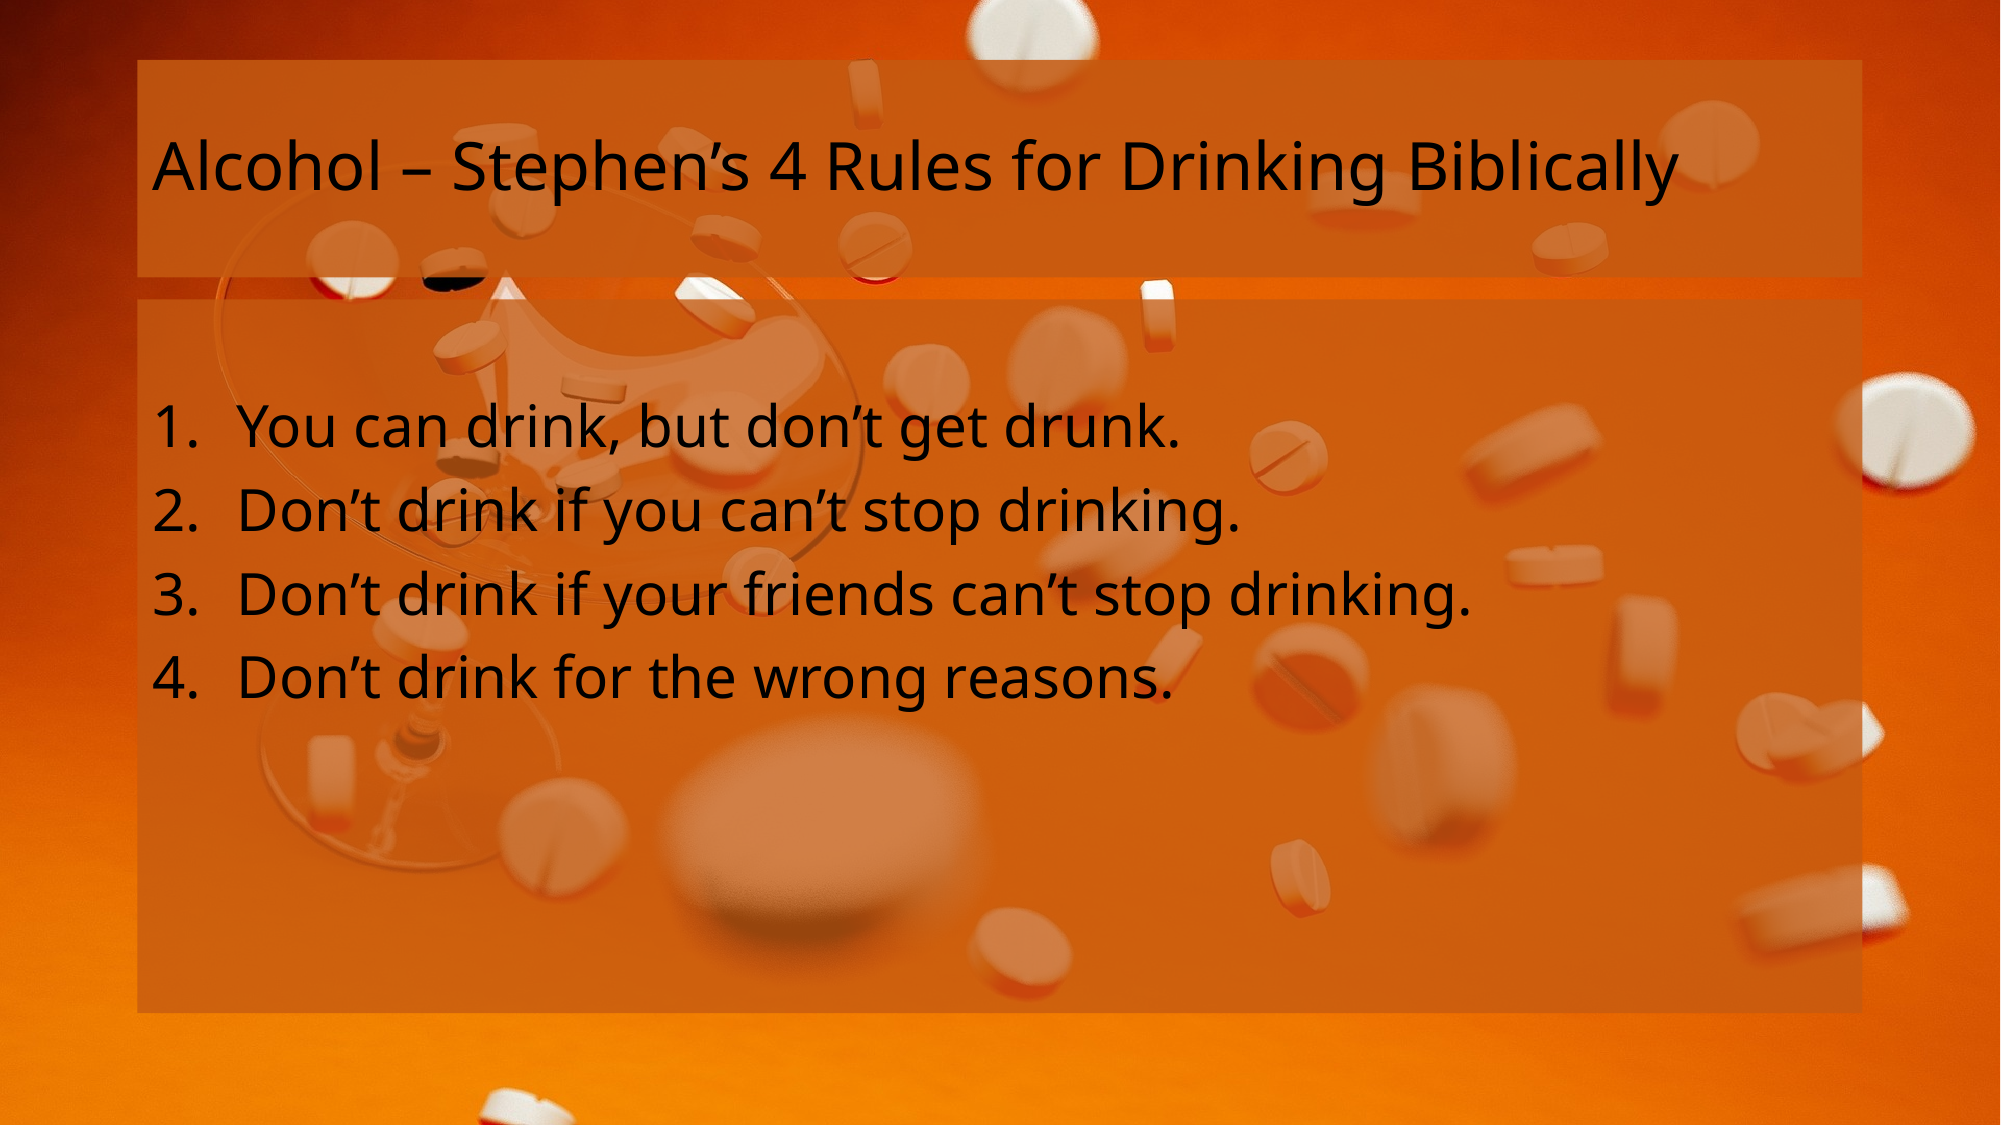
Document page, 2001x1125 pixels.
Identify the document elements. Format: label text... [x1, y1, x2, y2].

picture [0, 0, 2001, 1125]
list You can drink, but don’t get drunk. Don’t drink if you can’t stop drinking. Don’t drink if your friends can’t stop drinking. Don’t drink for the wrong reasons. [137, 299, 1863, 1014]
title Alcohol – Stephen’s 4 Rules for Drinking Biblically [137, 59, 1863, 278]
